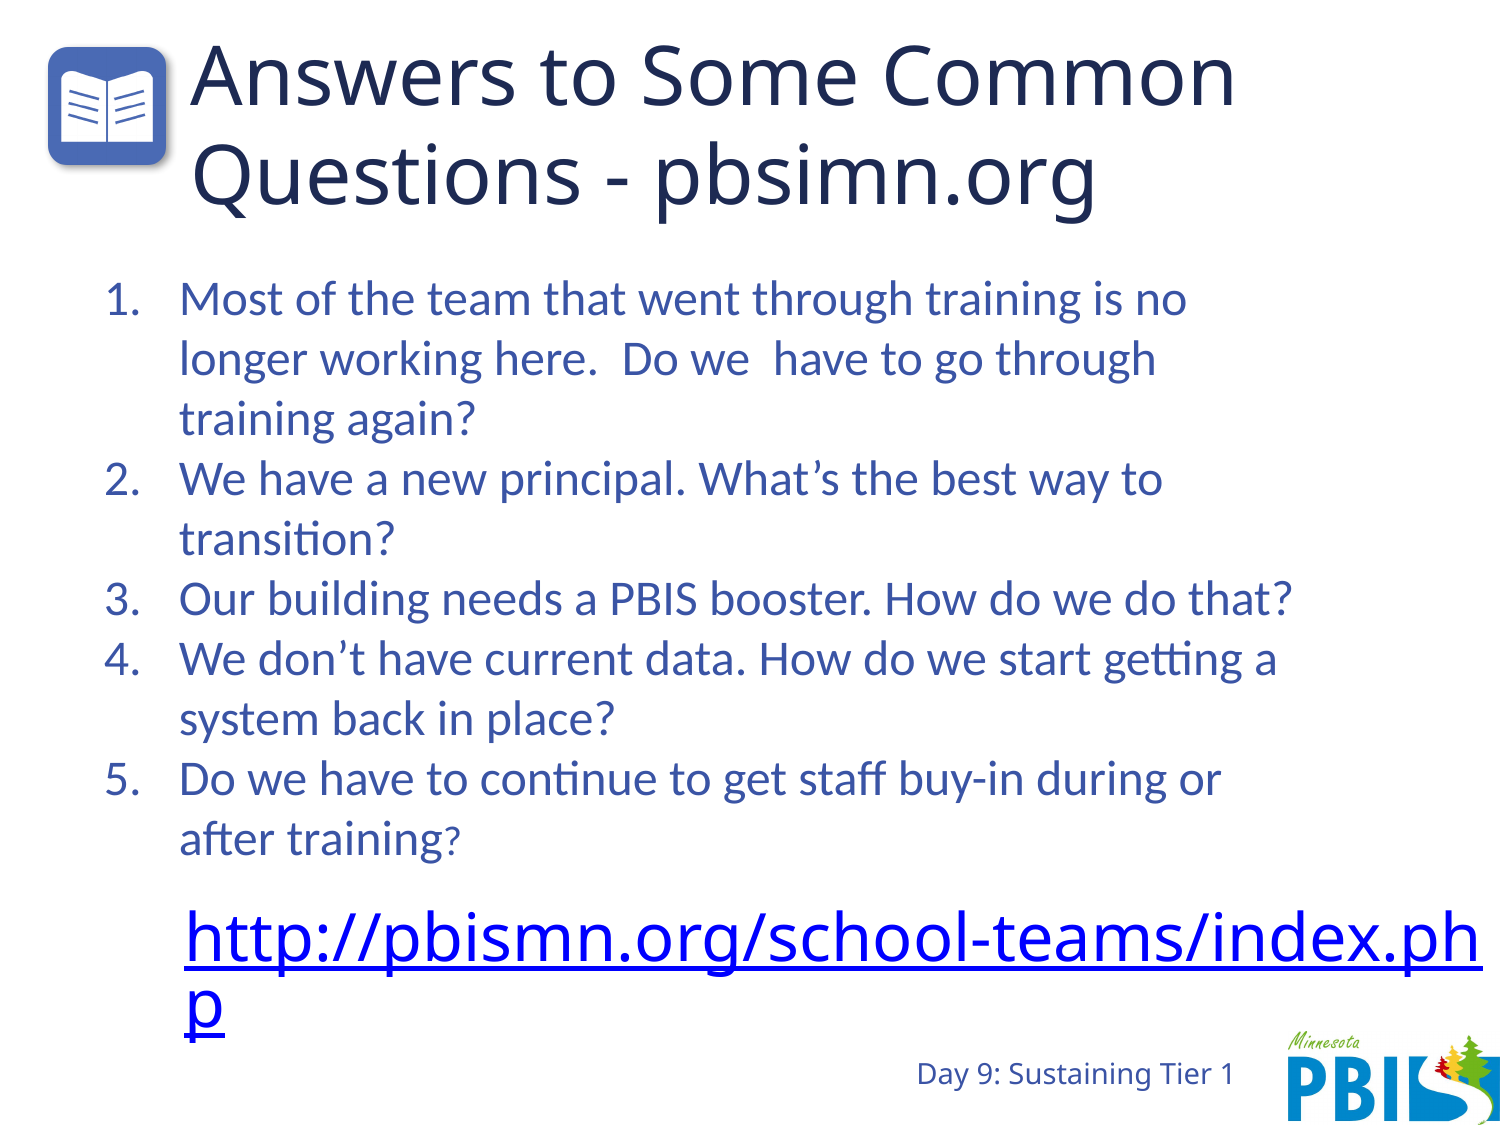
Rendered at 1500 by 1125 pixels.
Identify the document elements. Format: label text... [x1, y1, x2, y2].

title Answers to Some Common Questions - pbsimn.org [175, 47, 1500, 198]
text_box Most of the team that went through training is no longer working here. Do we have to go through training again? We have a new principal. What’s the best way to transition? Our building needs a PBIS booster. How do we do that? We don’t have current data. How do we start getting a system back in place? Do we have to continue to get staff buy-in during or after training? [88, 258, 1339, 880]
picture [48, 46, 166, 165]
list http://pbismn.org/school-teams/index.php [169, 886, 1500, 1125]
